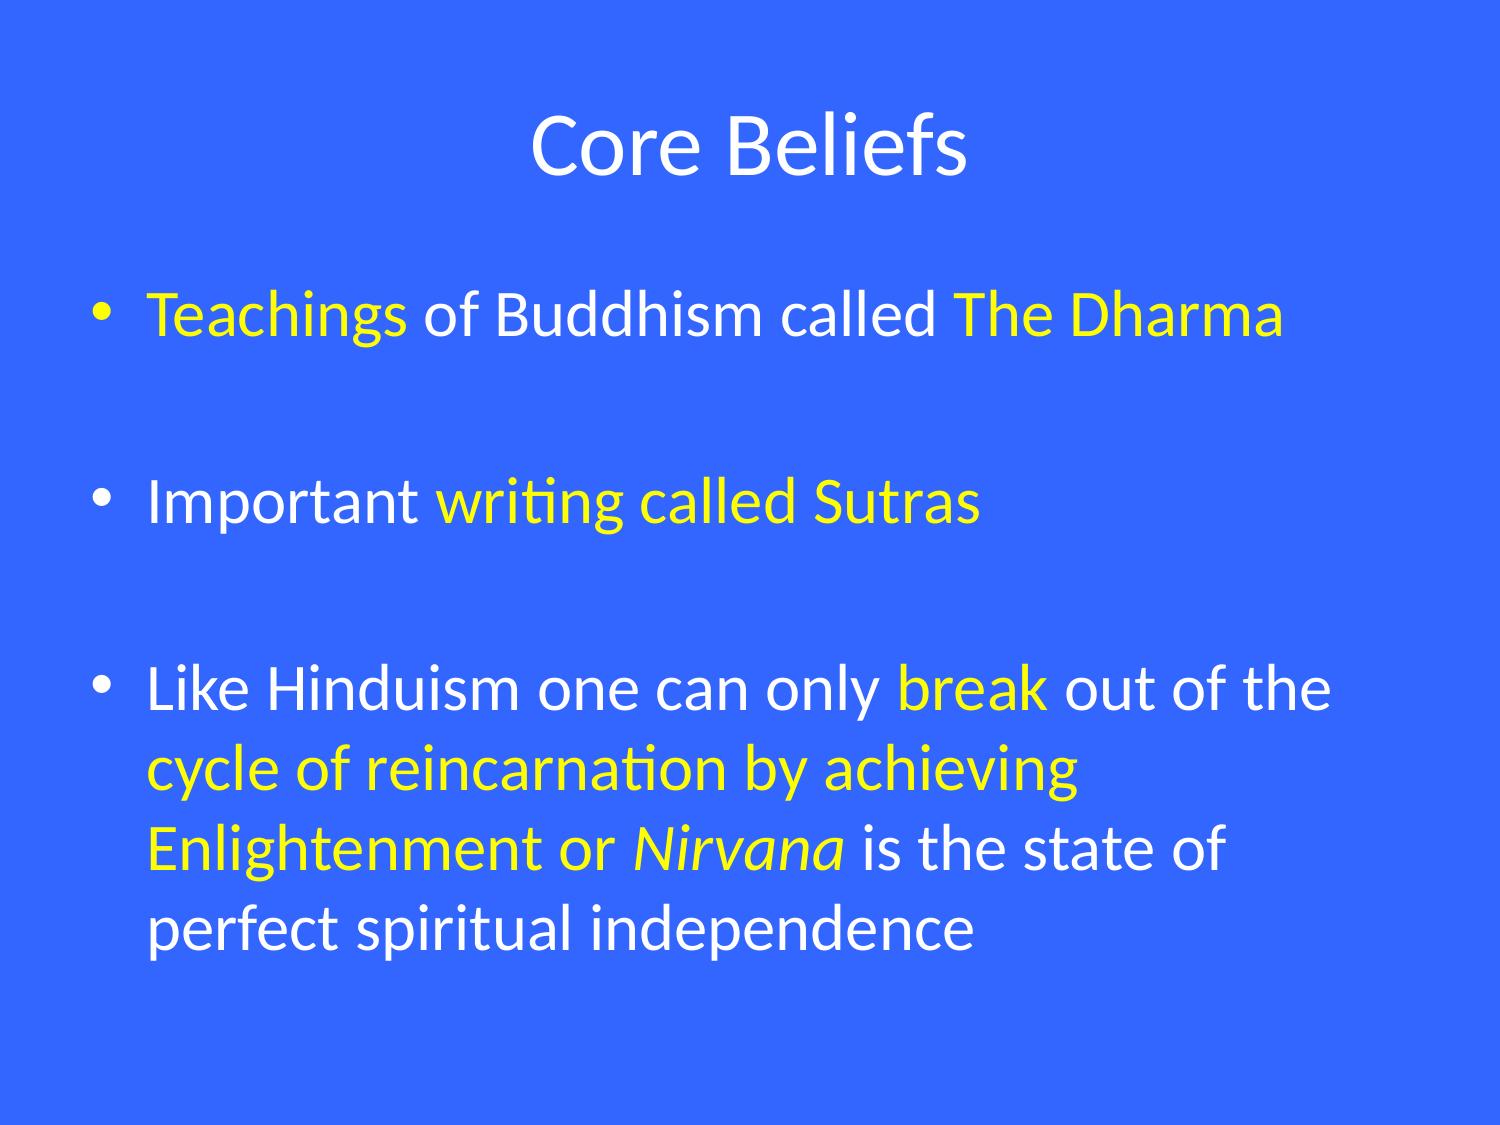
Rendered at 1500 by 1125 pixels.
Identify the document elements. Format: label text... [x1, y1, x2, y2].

list Teachings of Buddhism called The Dharma Important writing called Sutras Like Hinduism one can only break out of the cycle of reincarnation by achieving Enlightenment or Nirvana is the state of perfect spiritual independence [75, 262, 1425, 1005]
title Core Beliefs [75, 45, 1425, 233]
